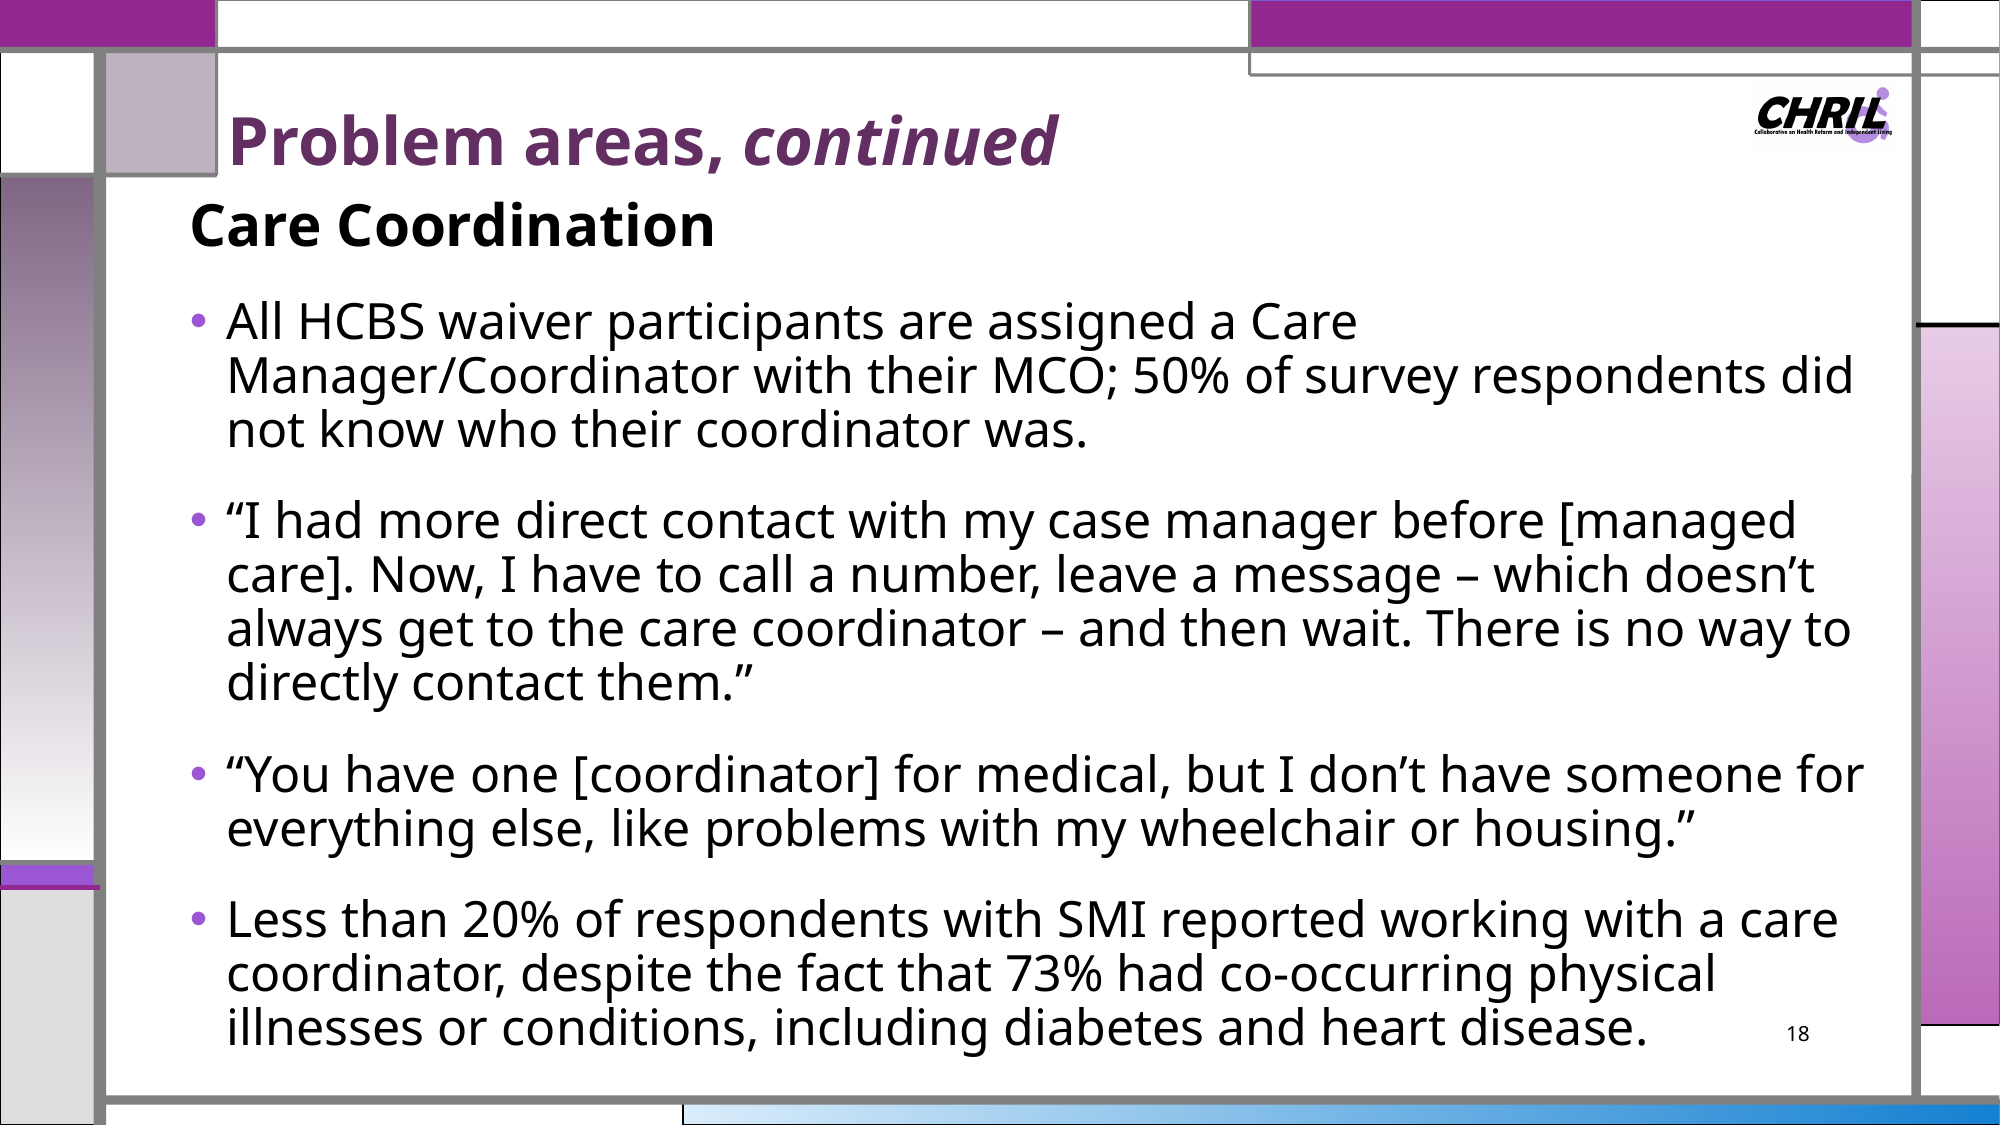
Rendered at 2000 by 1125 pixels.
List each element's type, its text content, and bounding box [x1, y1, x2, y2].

title Problem areas, continued [212, 75, 1738, 188]
picture [1749, 82, 1900, 150]
list Care Coordination All HCBS waiver participants are assigned a Care Manager/Coordinator with their MCO; 50% of survey respondents did not know who their coordinator was. “I had more direct contact with my case manager before [managed care]. Now, I have to call a number, leave a message – which doesn’t always get to the care coordinator – and then wait. There is no way to directly contact them.” “You have one [coordinator] for medical, but I don’t have someone for everything else, like problems with my wheelchair or housing.” Less than 20% of respondents with SMI reported working with a care coordinator, despite the fact that 73% had co-occurring physical illnesses or conditions, including diabetes and heart disease. [174, 188, 1900, 1105]
slide_number 18 [1662, 1012, 1825, 1058]
